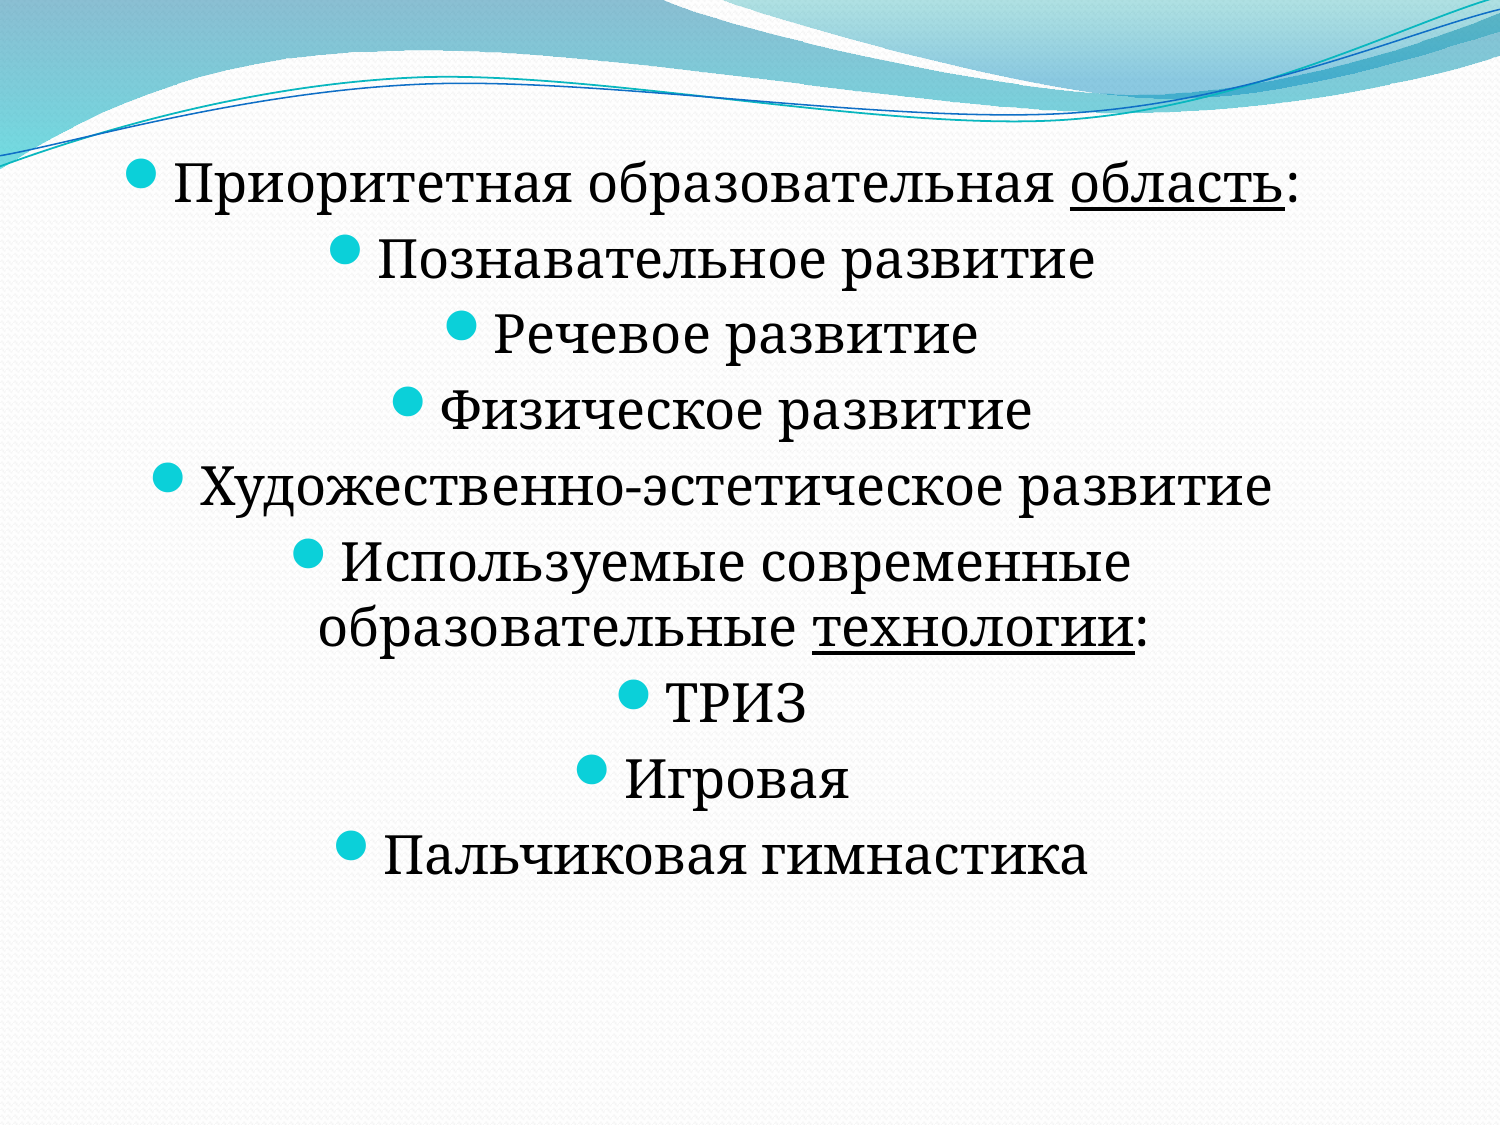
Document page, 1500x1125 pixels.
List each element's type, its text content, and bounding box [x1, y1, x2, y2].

list Приоритетная образовательная область: Познавательное развитие Речевое развитие Физическое развитие Художественно-эстетическое развитие Используемые современные образовательные технологии: ТРИЗ Игровая Пальчиковая гимнастика [75, 140, 1348, 914]
